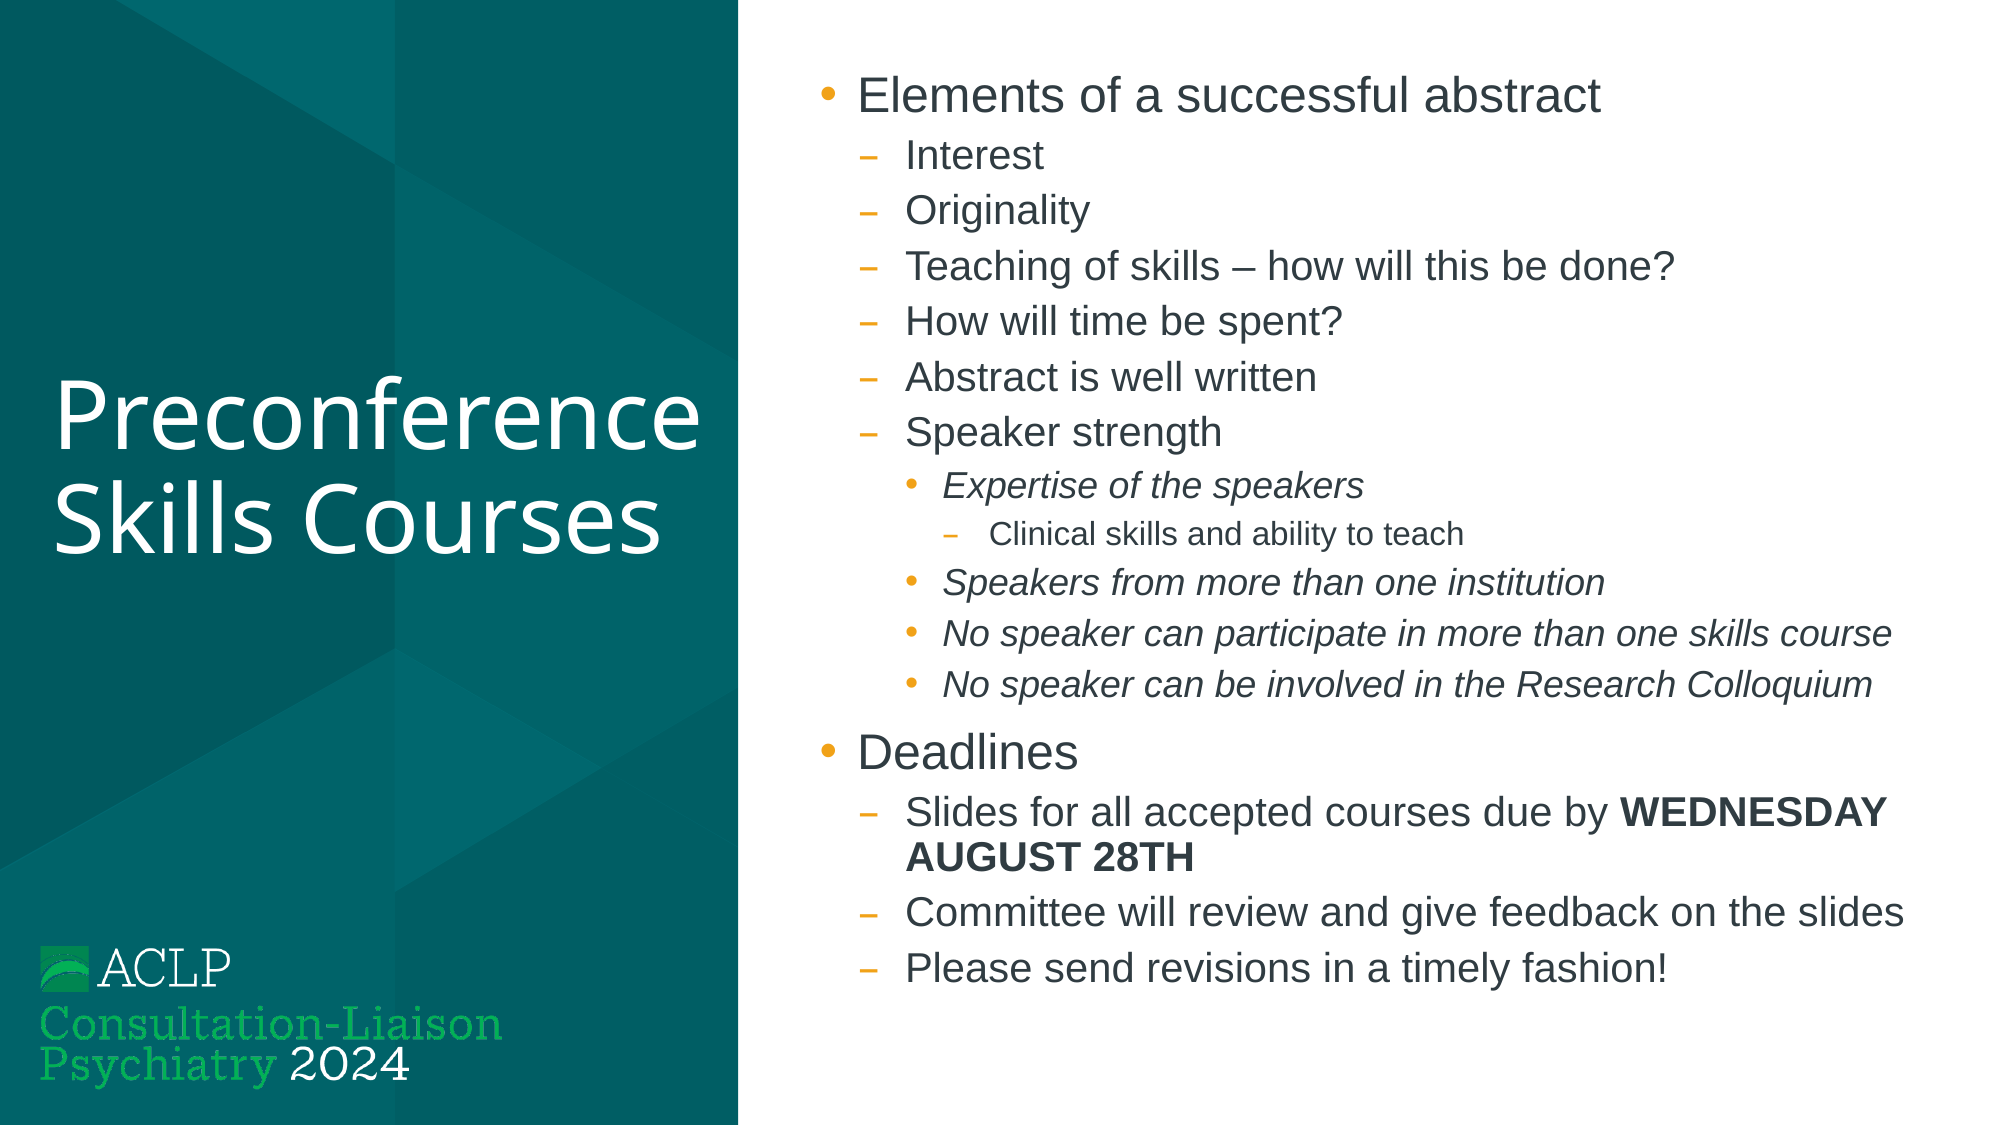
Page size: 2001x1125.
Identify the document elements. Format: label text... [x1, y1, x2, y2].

list Elements of a successful abstract Interest Originality Teaching of skills – how will this be done? How will time be spent? Abstract is well written Speaker strength Expertise of the speakers Clinical skills and ability to teach Speakers from more than one institution No speaker can participate in more than one skills course No speaker can be involved in the Research Colloquium Deadlines Slides for all accepted courses due by WEDNESDAY AUGUST 28TH Committee will review and give feedback on the slides Please send revisions in a timely fashion! [804, 61, 1943, 1014]
picture [0, 0, 739, 1125]
title Preconference Skills Courses [37, 63, 733, 878]
